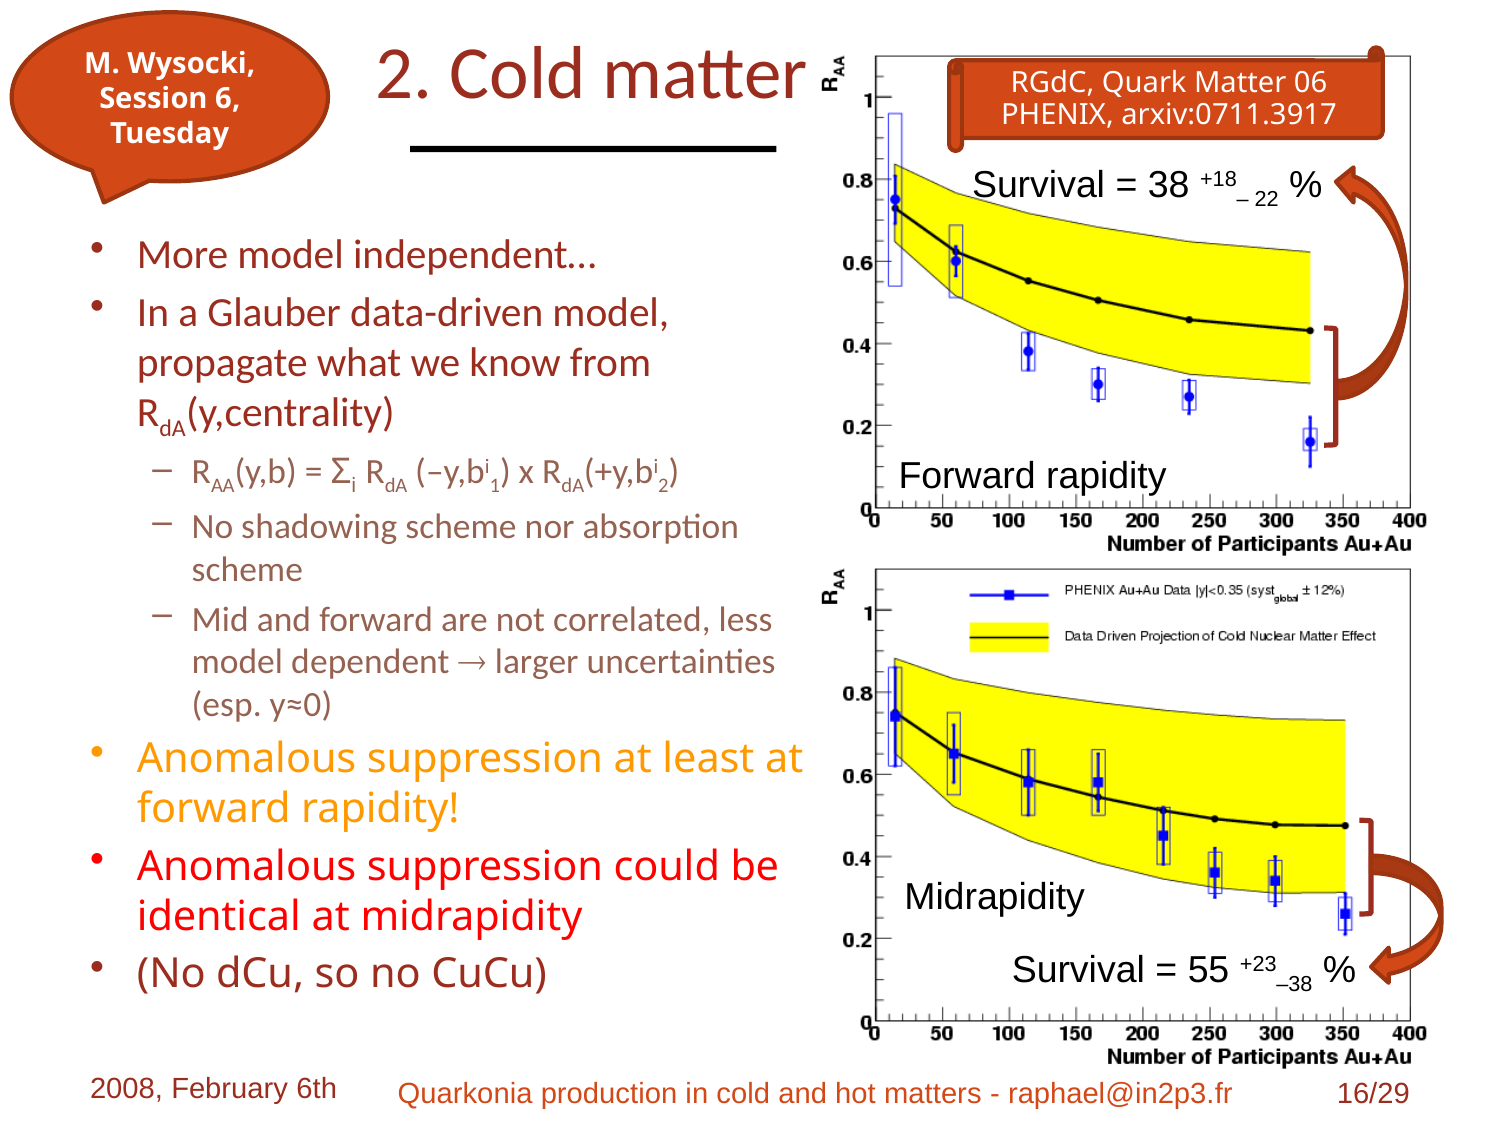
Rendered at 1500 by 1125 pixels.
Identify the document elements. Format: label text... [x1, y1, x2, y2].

title 2. Cold matter [351, 0, 806, 138]
slide_number 16/29 [1074, 1085, 1426, 1111]
picture [809, 0, 1477, 1077]
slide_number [74, 1061, 426, 1107]
footer Quarkonia production in cold and hot matters - raphael@in2p3.fr [374, 1066, 1257, 1125]
text_box M. Wysocki, Session 6, Tuesday [9, 10, 331, 205]
list More model independent… In a Glauber data-driven model, propagate what we know from RdA(y,centrality) RAA(y,b) = Σi RdA (–y,bi1) x RdA(+y,bi2) No shadowing scheme nor absorption scheme Mid and forward are not correlated, less model dependent  larger uncertainties (esp. y≈0) Anomalous suppression at least at forward rapidity! Anomalous suppression could be identical at midrapidity (No dCu, so no CuCu) [74, 219, 803, 1006]
